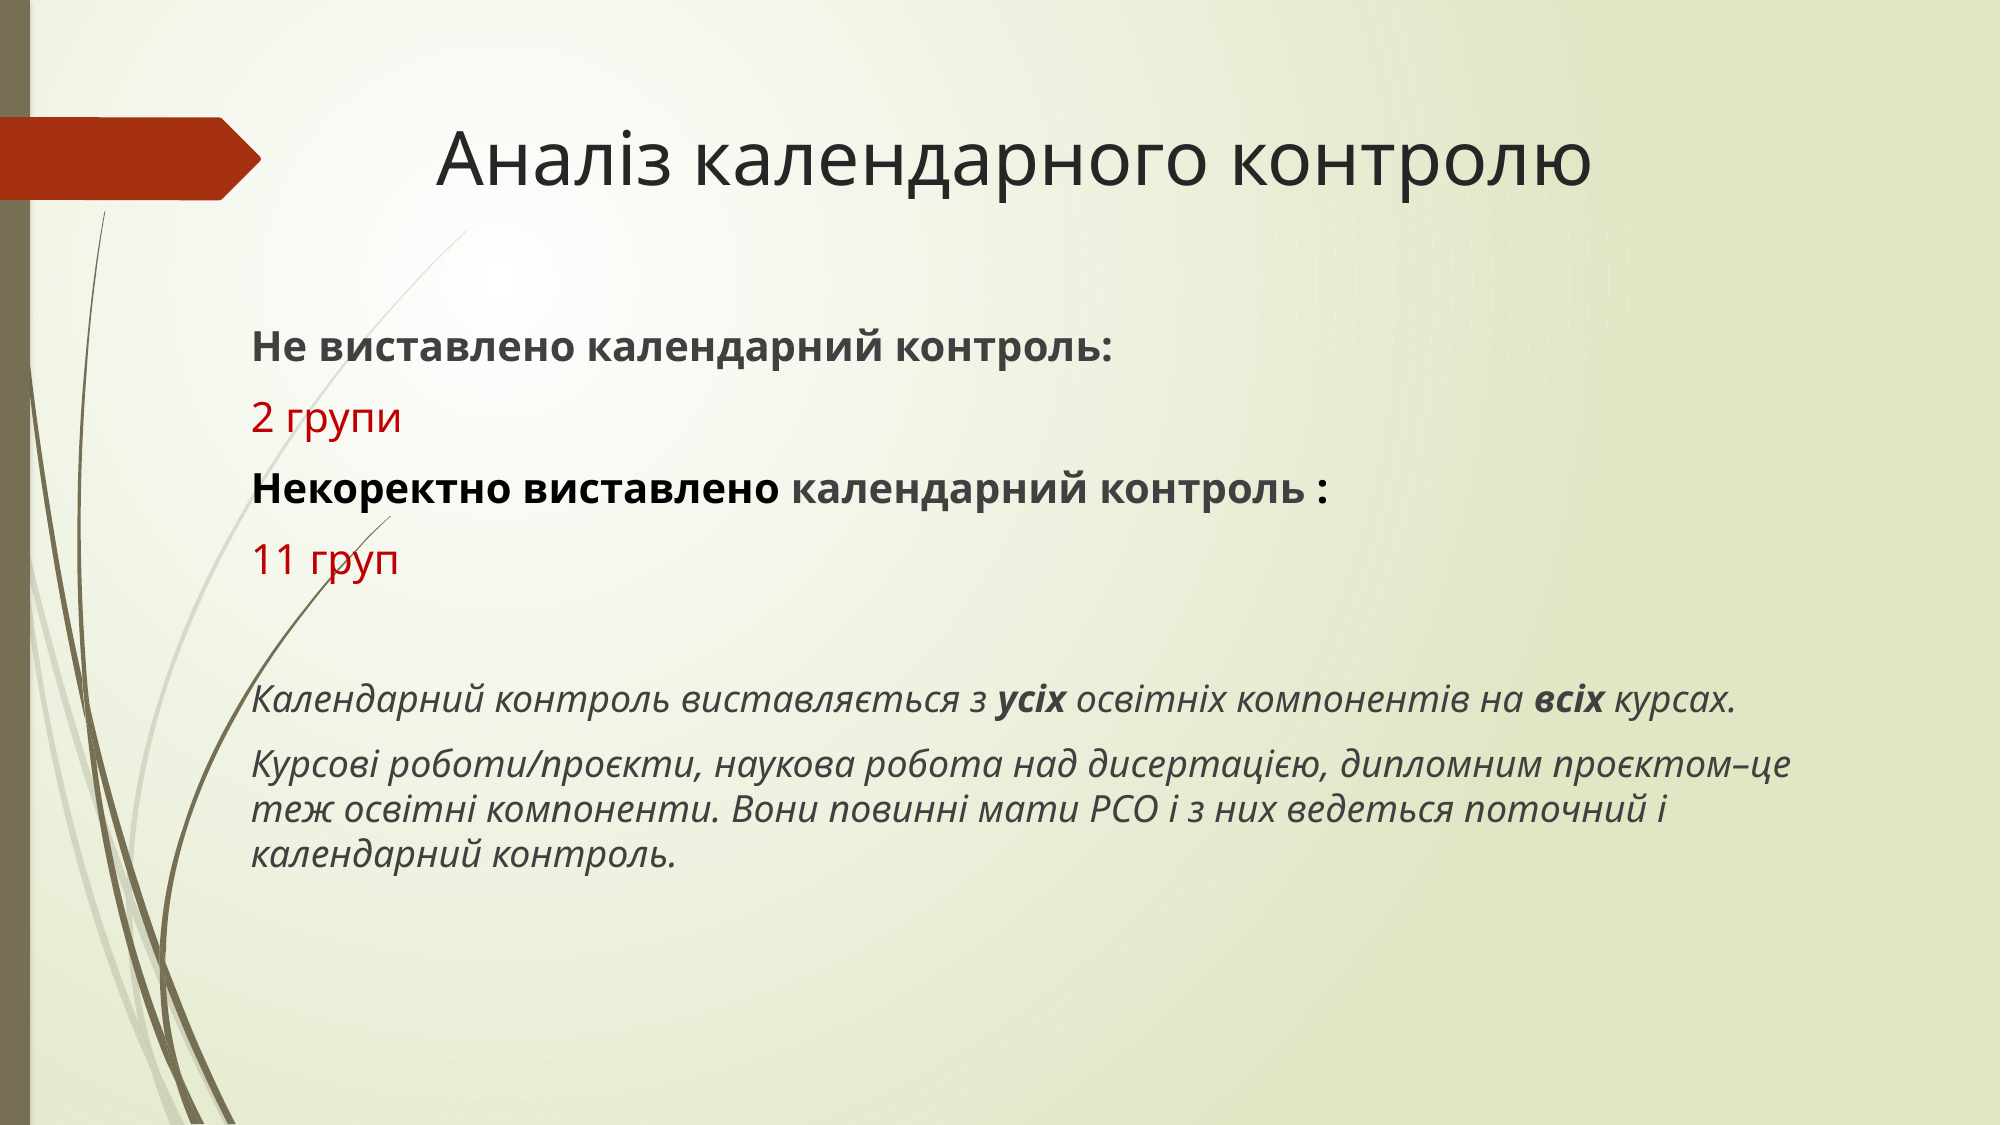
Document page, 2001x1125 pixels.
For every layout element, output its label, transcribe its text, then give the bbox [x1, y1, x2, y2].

list Не виставлено календарний контроль: 2 групи Некоректно виставлено календарний контроль : 11 груп Календарний контроль виставляється з усіх освітніх компонентів на всіх курсах. Курсові роботи/проєкти, наукова робота над дисертацією, дипломним проєктом–це теж освітні компоненти. Вони повинні мати РСО і з них ведеться поточний і календарний контроль. [235, 312, 1869, 933]
title Аналіз календарного контролю [284, 102, 1747, 312]
